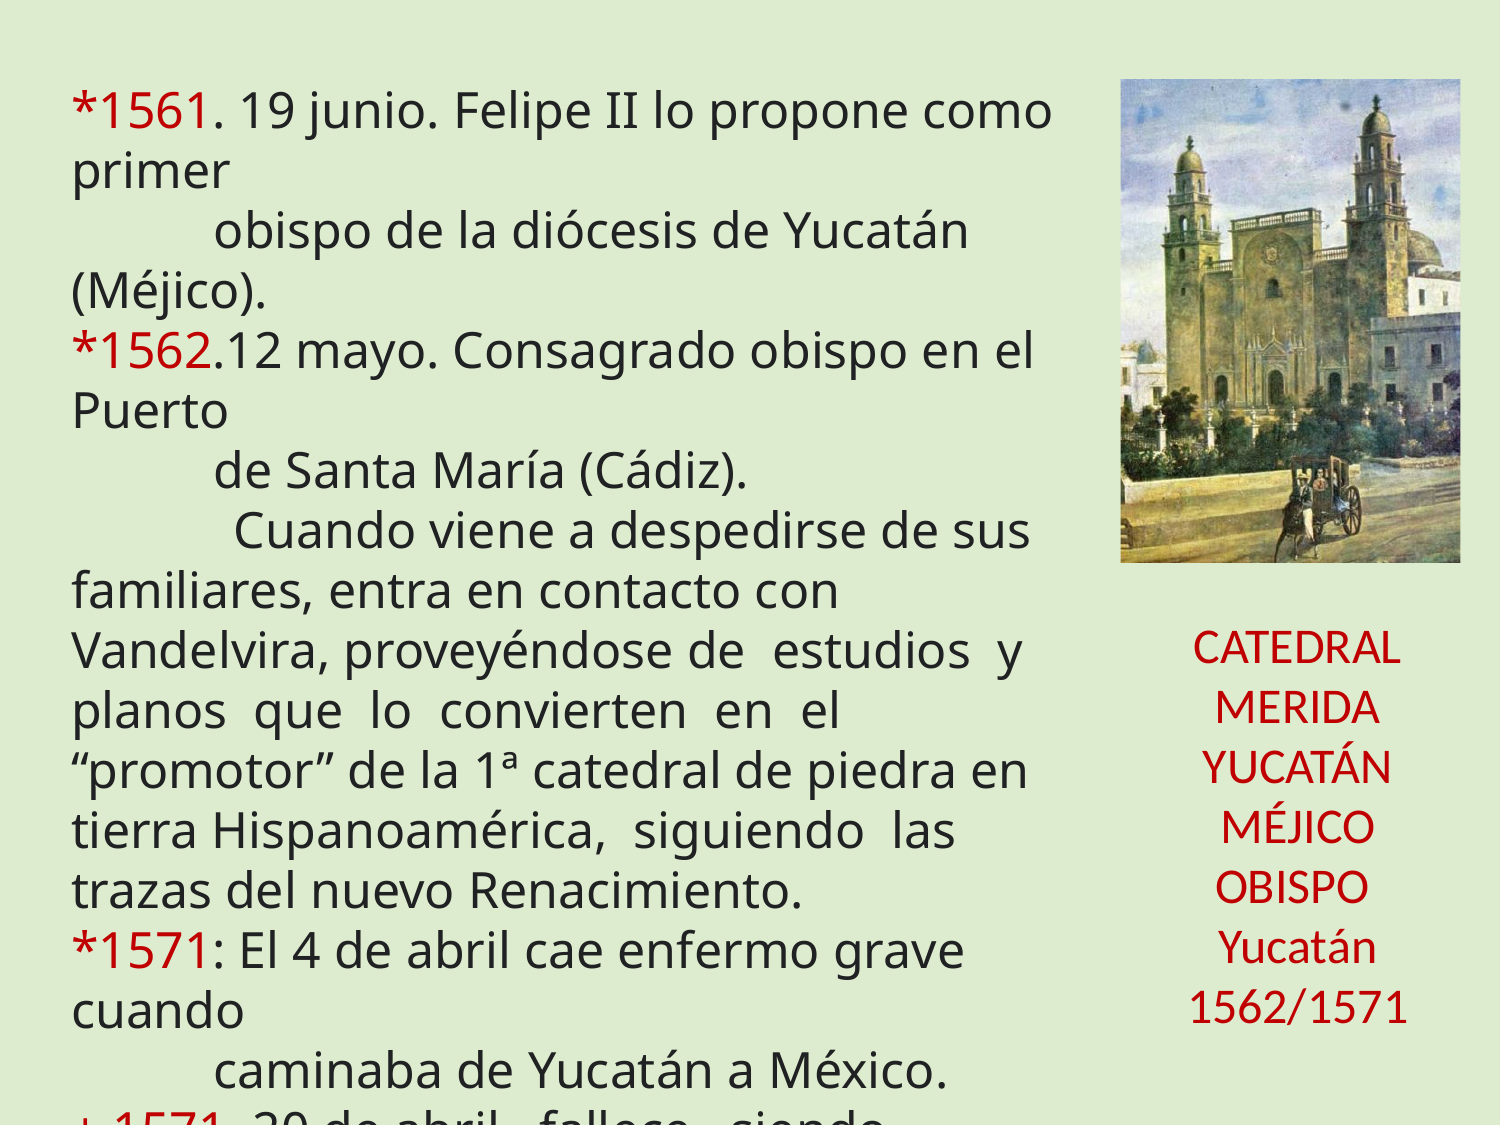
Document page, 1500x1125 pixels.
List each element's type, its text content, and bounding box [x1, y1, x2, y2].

picture [1120, 79, 1461, 563]
text_box CATEDRAL MERIDA YUCATÁN MÉJICO OBISPO Yucatán 1562/1571 [1120, 606, 1475, 1101]
text_box *1561. 19 junio. Felipe II lo propone como primer obispo de la diócesis de Yucatán (Méjico). *1562.12 mayo. Consagrado obispo en el Puerto de Santa María (Cádiz). Cuando viene a despedirse de sus familiares, entra en contacto con Vandelvira, proveyéndose de estudios y planos que lo convierten en el “promotor” de la 1ª catedral de piedra en tierra Hispanoamérica, siguiendo las trazas del nuevo Renacimiento. *1571: El 4 de abril cae enfermo grave cuando caminaba de Yucatán a México. + 1571. 20 de abril, fallece, siendo enterrado en el convento de los franciscanos. VER REPORTARJE. https://youtu.be/9TeJ2HQpMhc [56, 70, 1079, 1125]
